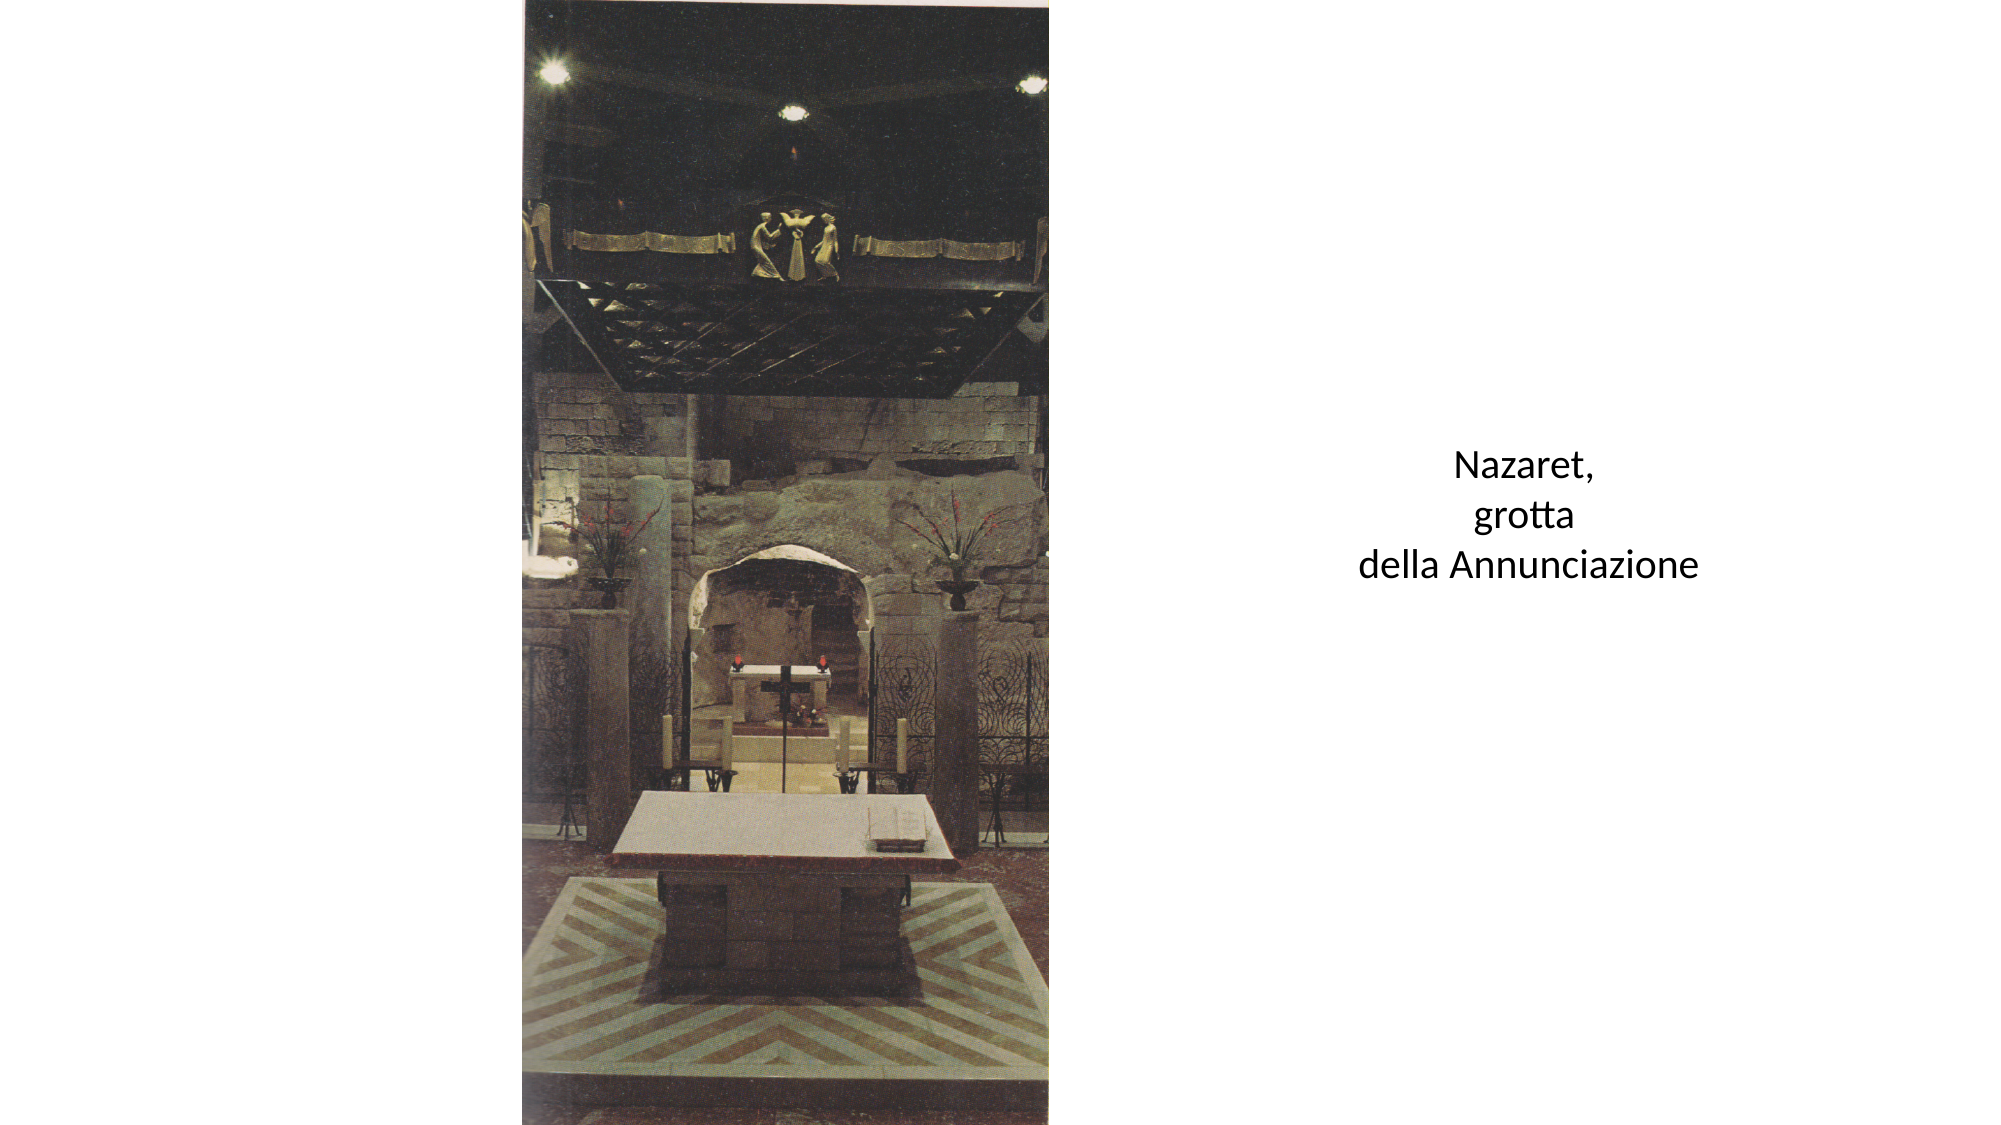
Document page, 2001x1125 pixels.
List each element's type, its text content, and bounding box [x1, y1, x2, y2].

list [521, 0, 1049, 1125]
title Nazaret, grotta della Annunciazione [1297, 56, 1762, 967]
